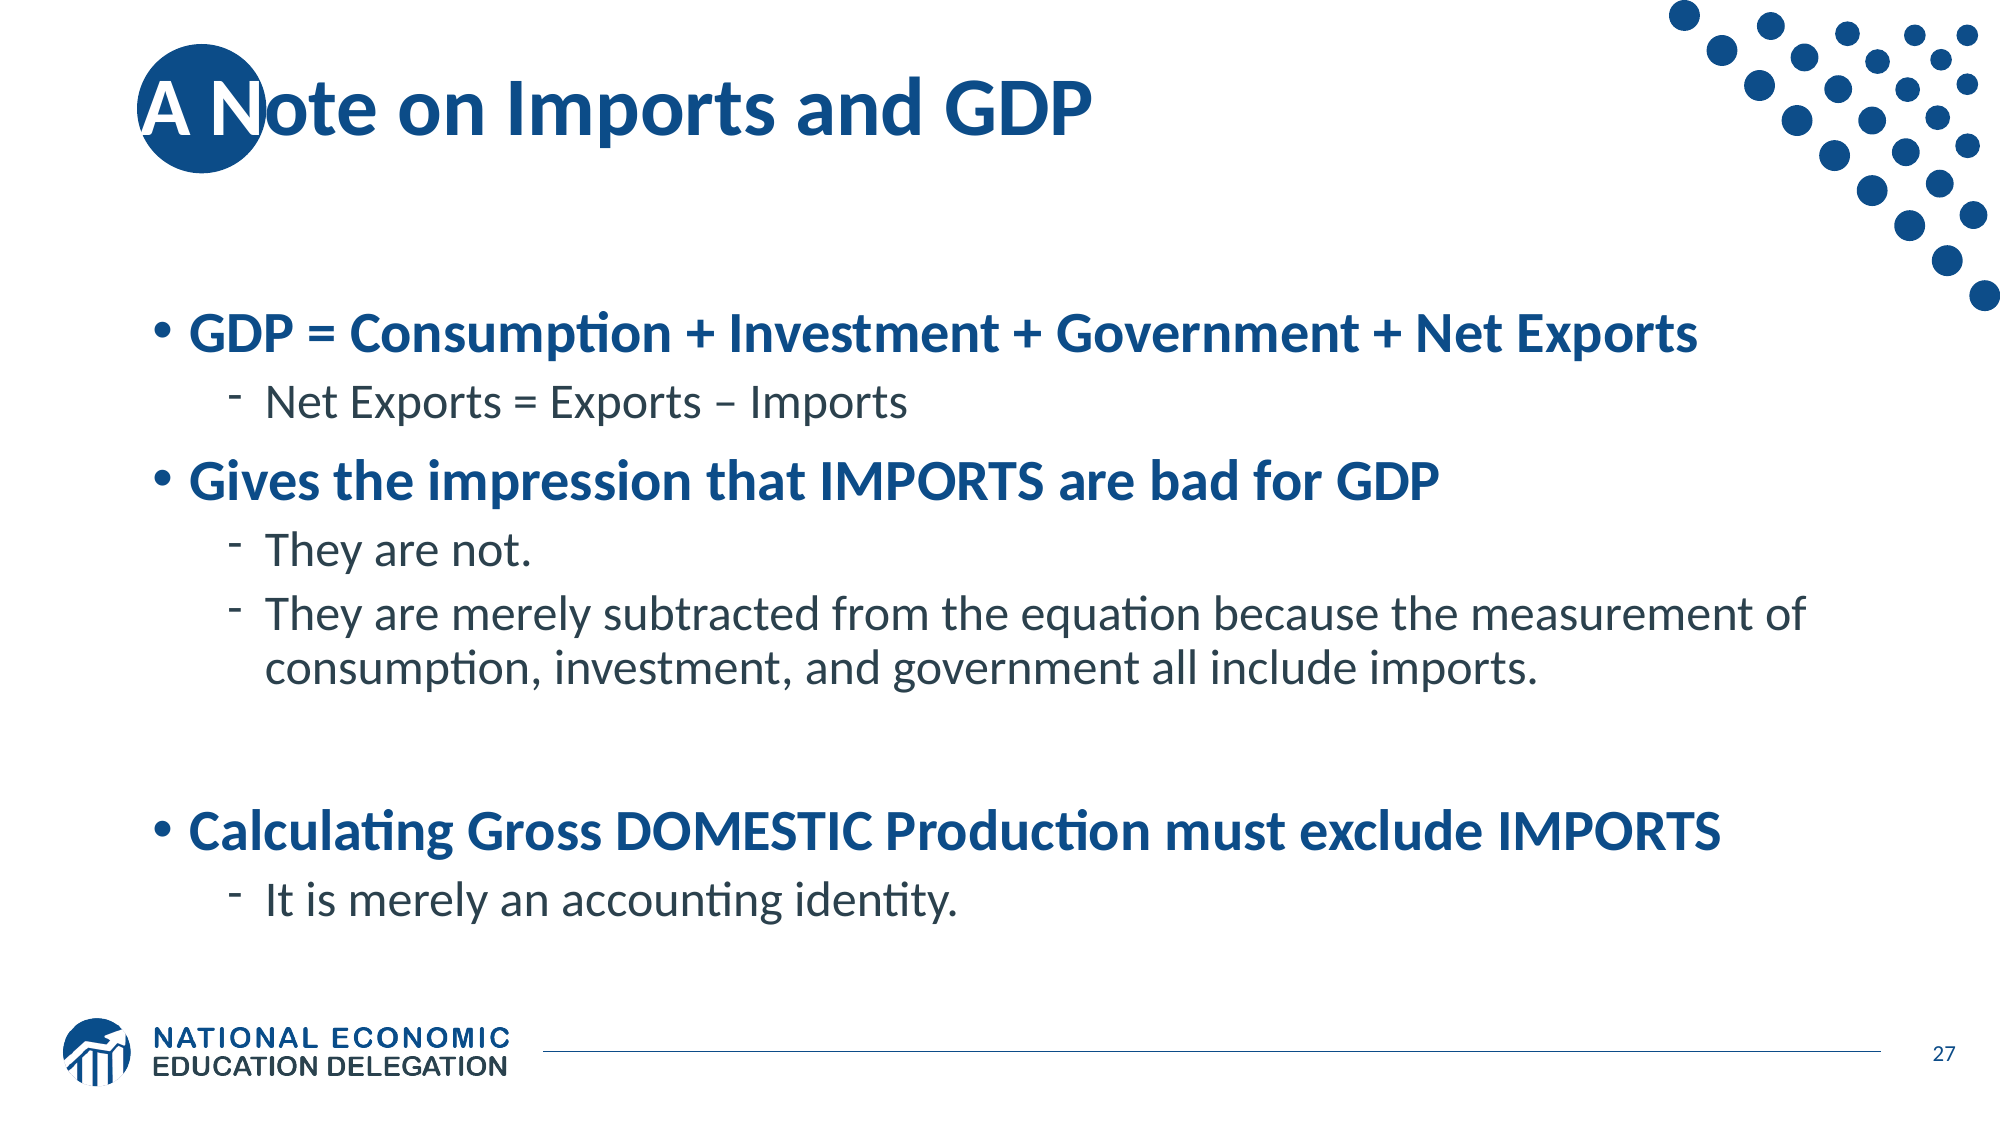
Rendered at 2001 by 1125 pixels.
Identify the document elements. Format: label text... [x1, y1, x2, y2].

list GDP = Consumption + Investment + Government + Net Exports Net Exports = Exports – Imports Gives the impression that IMPORTS are bad for GDP They are not. They are merely subtracted from the equation because the measurement of consumption, investment, and government all include imports. Calculating Gross DOMESTIC Production must exclude IMPORTS It is merely an accounting identity. [137, 257, 1863, 972]
title A Note on Imports and GDP [125, 0, 1851, 218]
slide_number 27 [1521, 1022, 1972, 1082]
picture [55, 1013, 520, 1091]
